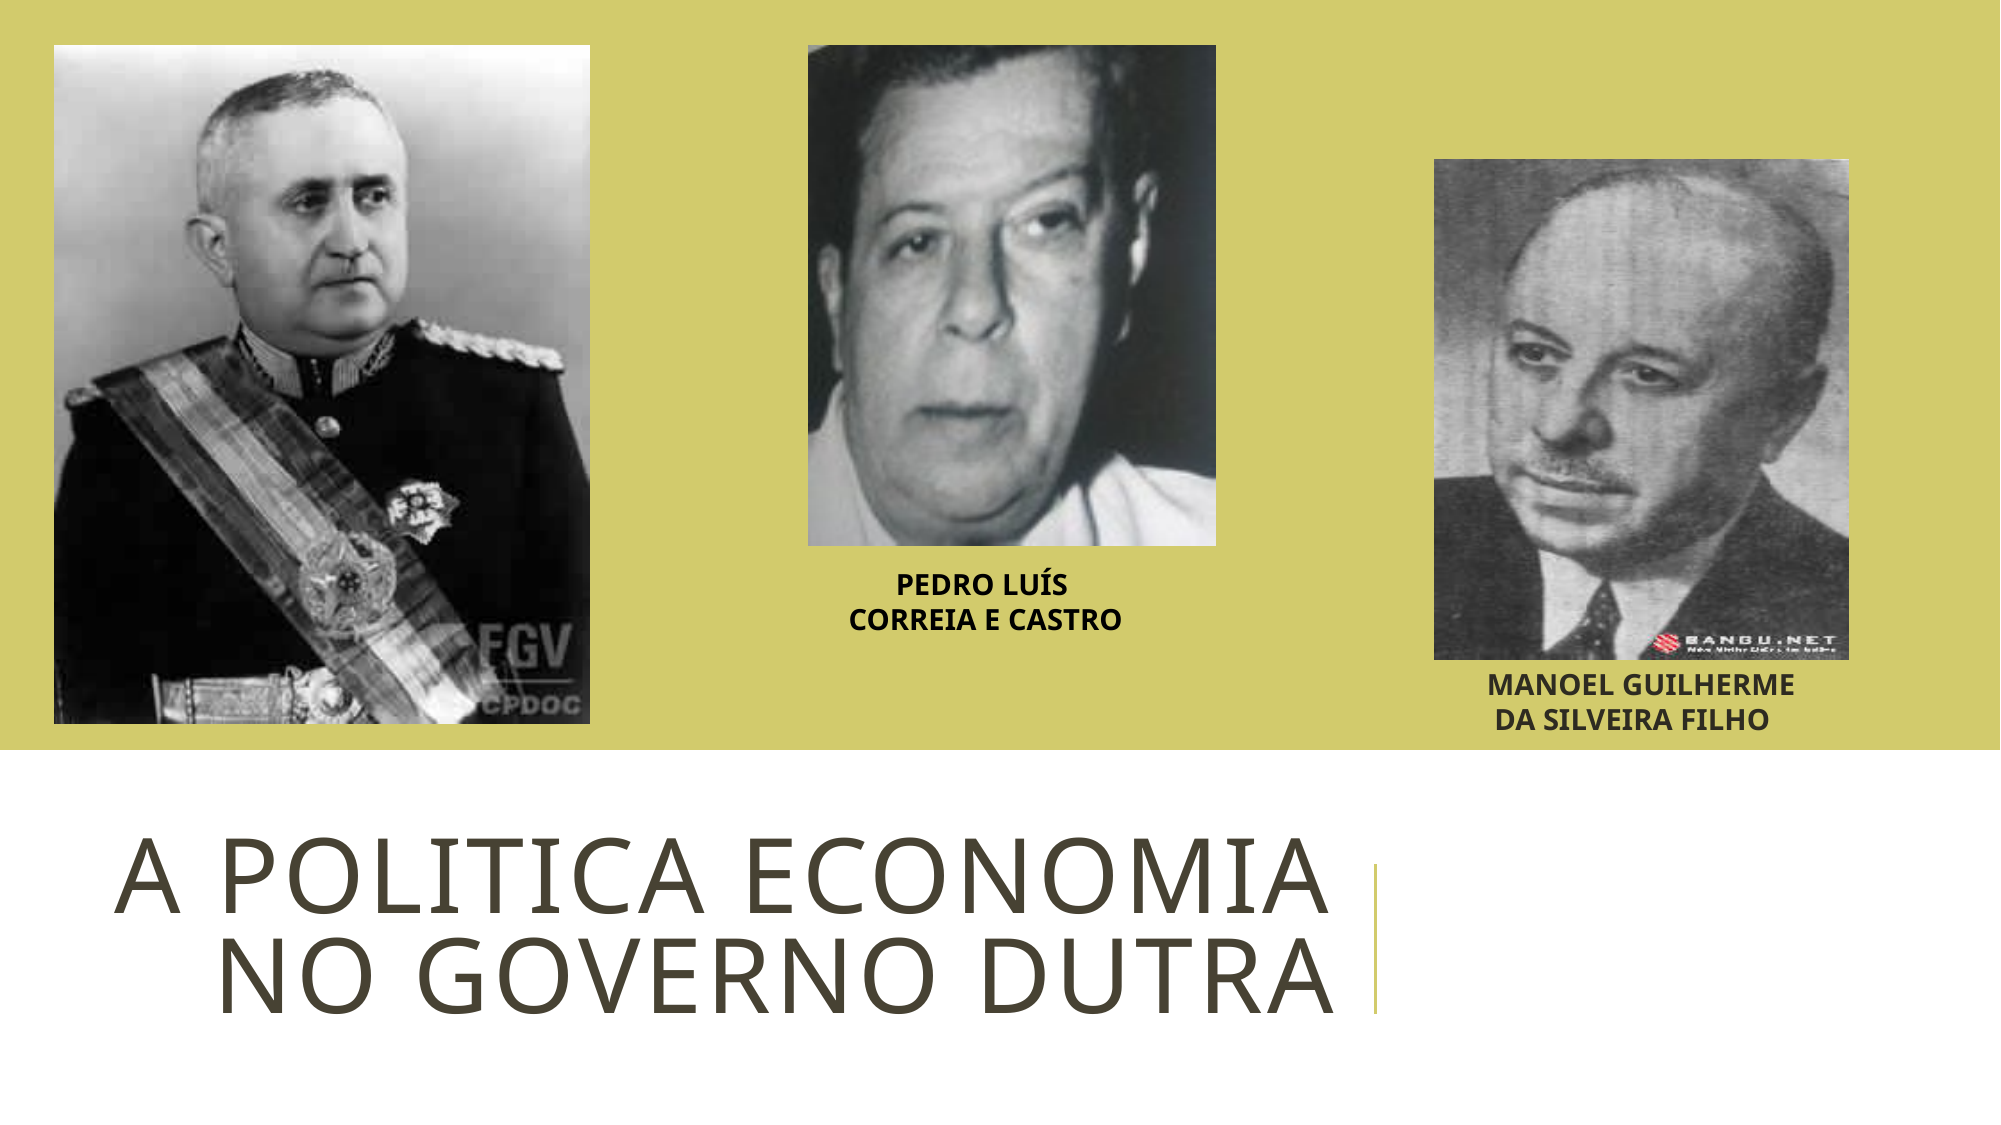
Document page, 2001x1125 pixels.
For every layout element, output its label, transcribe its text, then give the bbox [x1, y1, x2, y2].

picture [807, 45, 1217, 546]
picture [1434, 158, 1849, 660]
text_box PEDRO LUÍS CORREIA E CASTRO [833, 558, 1138, 644]
title A Politica economia no Governo Dutra [75, 813, 1350, 1054]
text_box MANOEL GUILHERME DA SILVEIRA FILHO [1472, 667, 1811, 744]
picture [54, 45, 590, 724]
